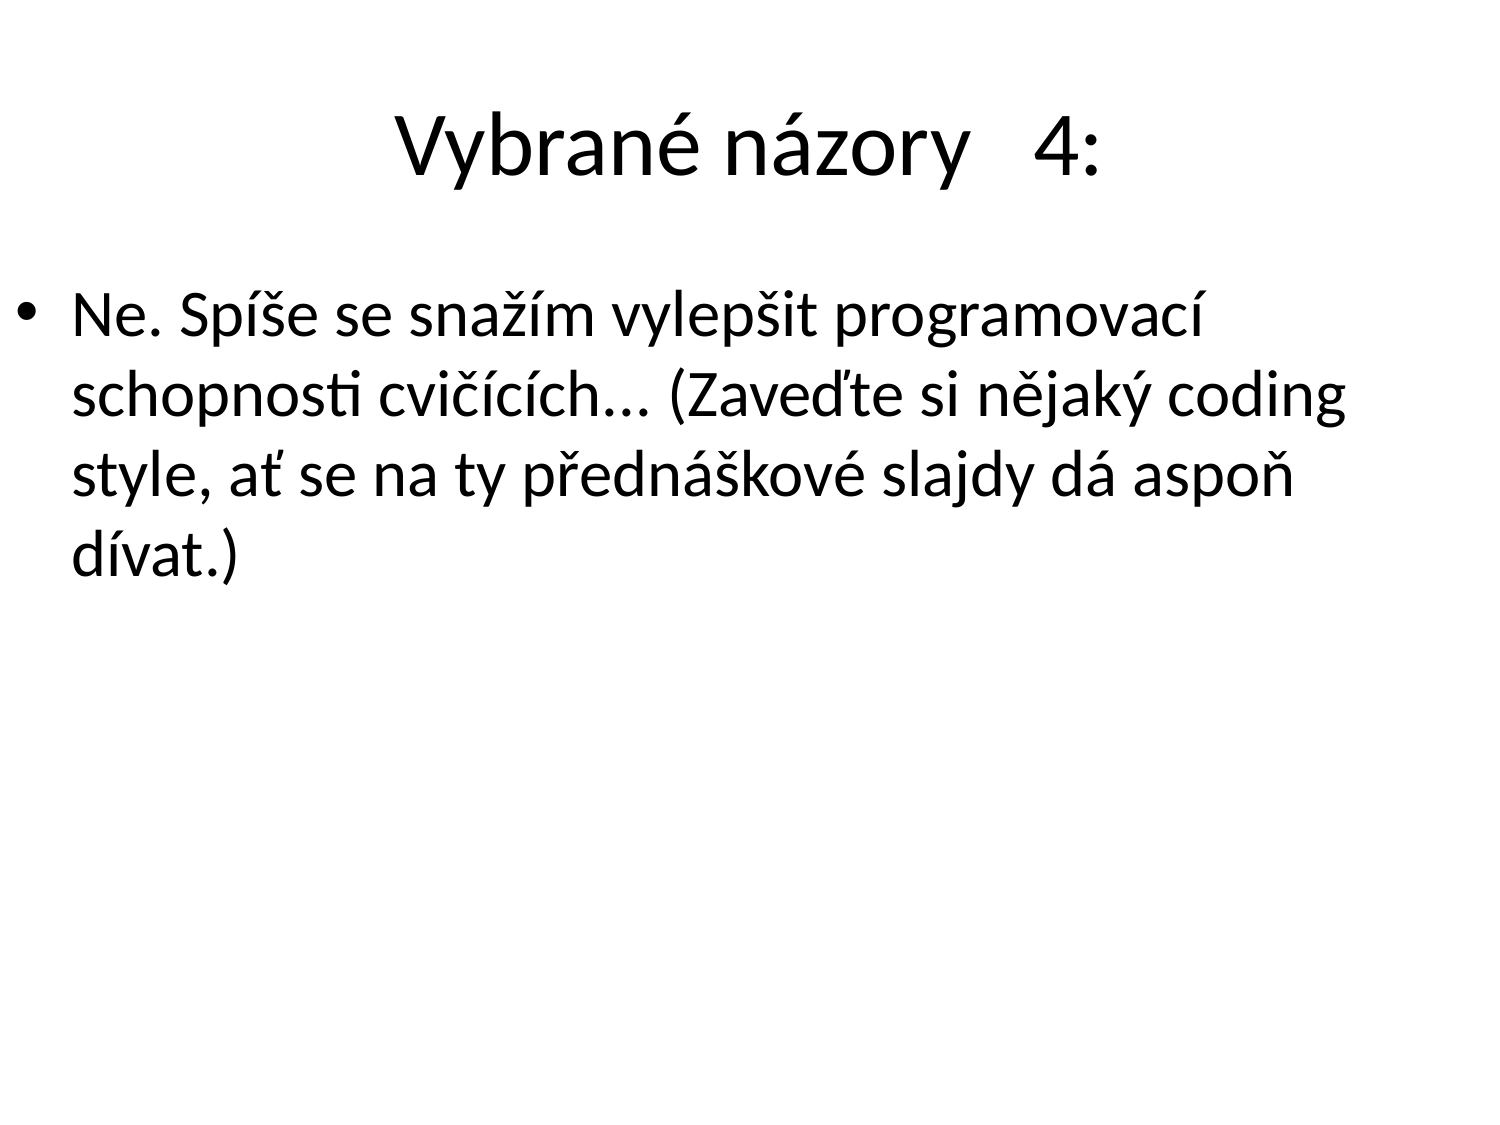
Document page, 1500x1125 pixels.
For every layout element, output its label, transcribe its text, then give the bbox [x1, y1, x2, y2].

title Vybrané názory 4: [75, 45, 1425, 233]
list Ne. Spíše se snažím vylepšit programovací schopnosti cvičících... (Zaveďte si nějaký coding style, ať se na ty přednáškové slajdy dá aspoň dívat.) [0, 262, 1442, 1090]
